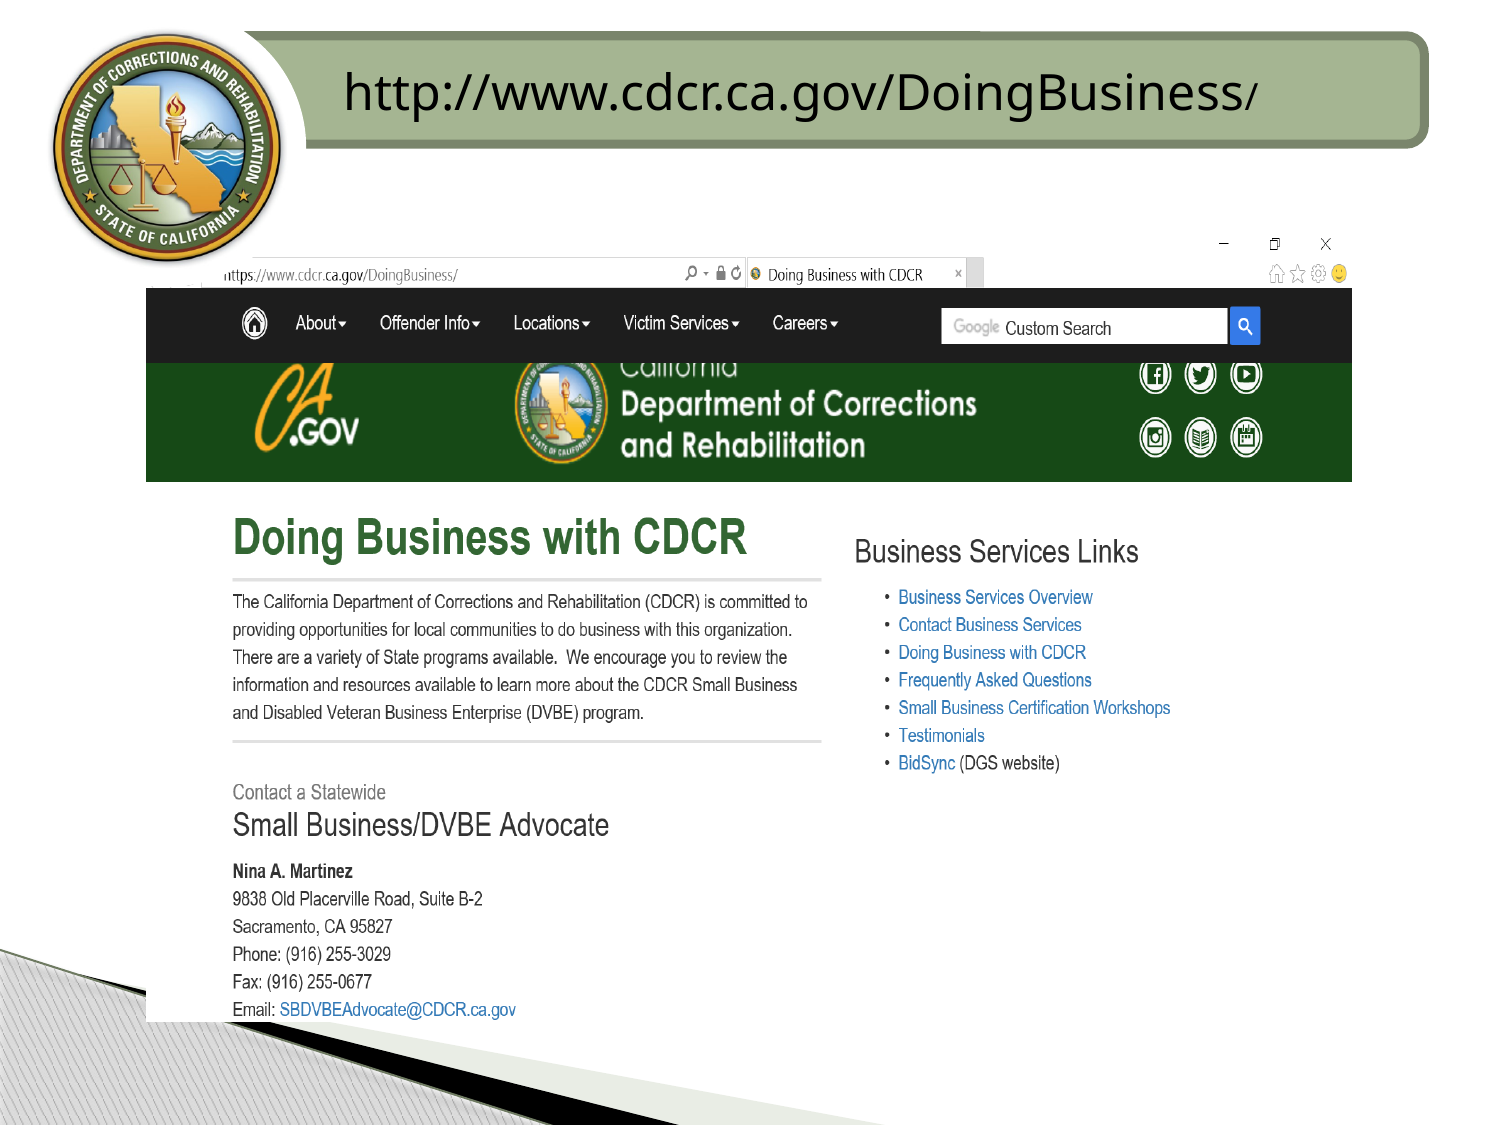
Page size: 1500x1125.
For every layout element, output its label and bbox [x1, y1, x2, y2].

list [145, 293, 1352, 1022]
text_box [31, 12, 1425, 283]
